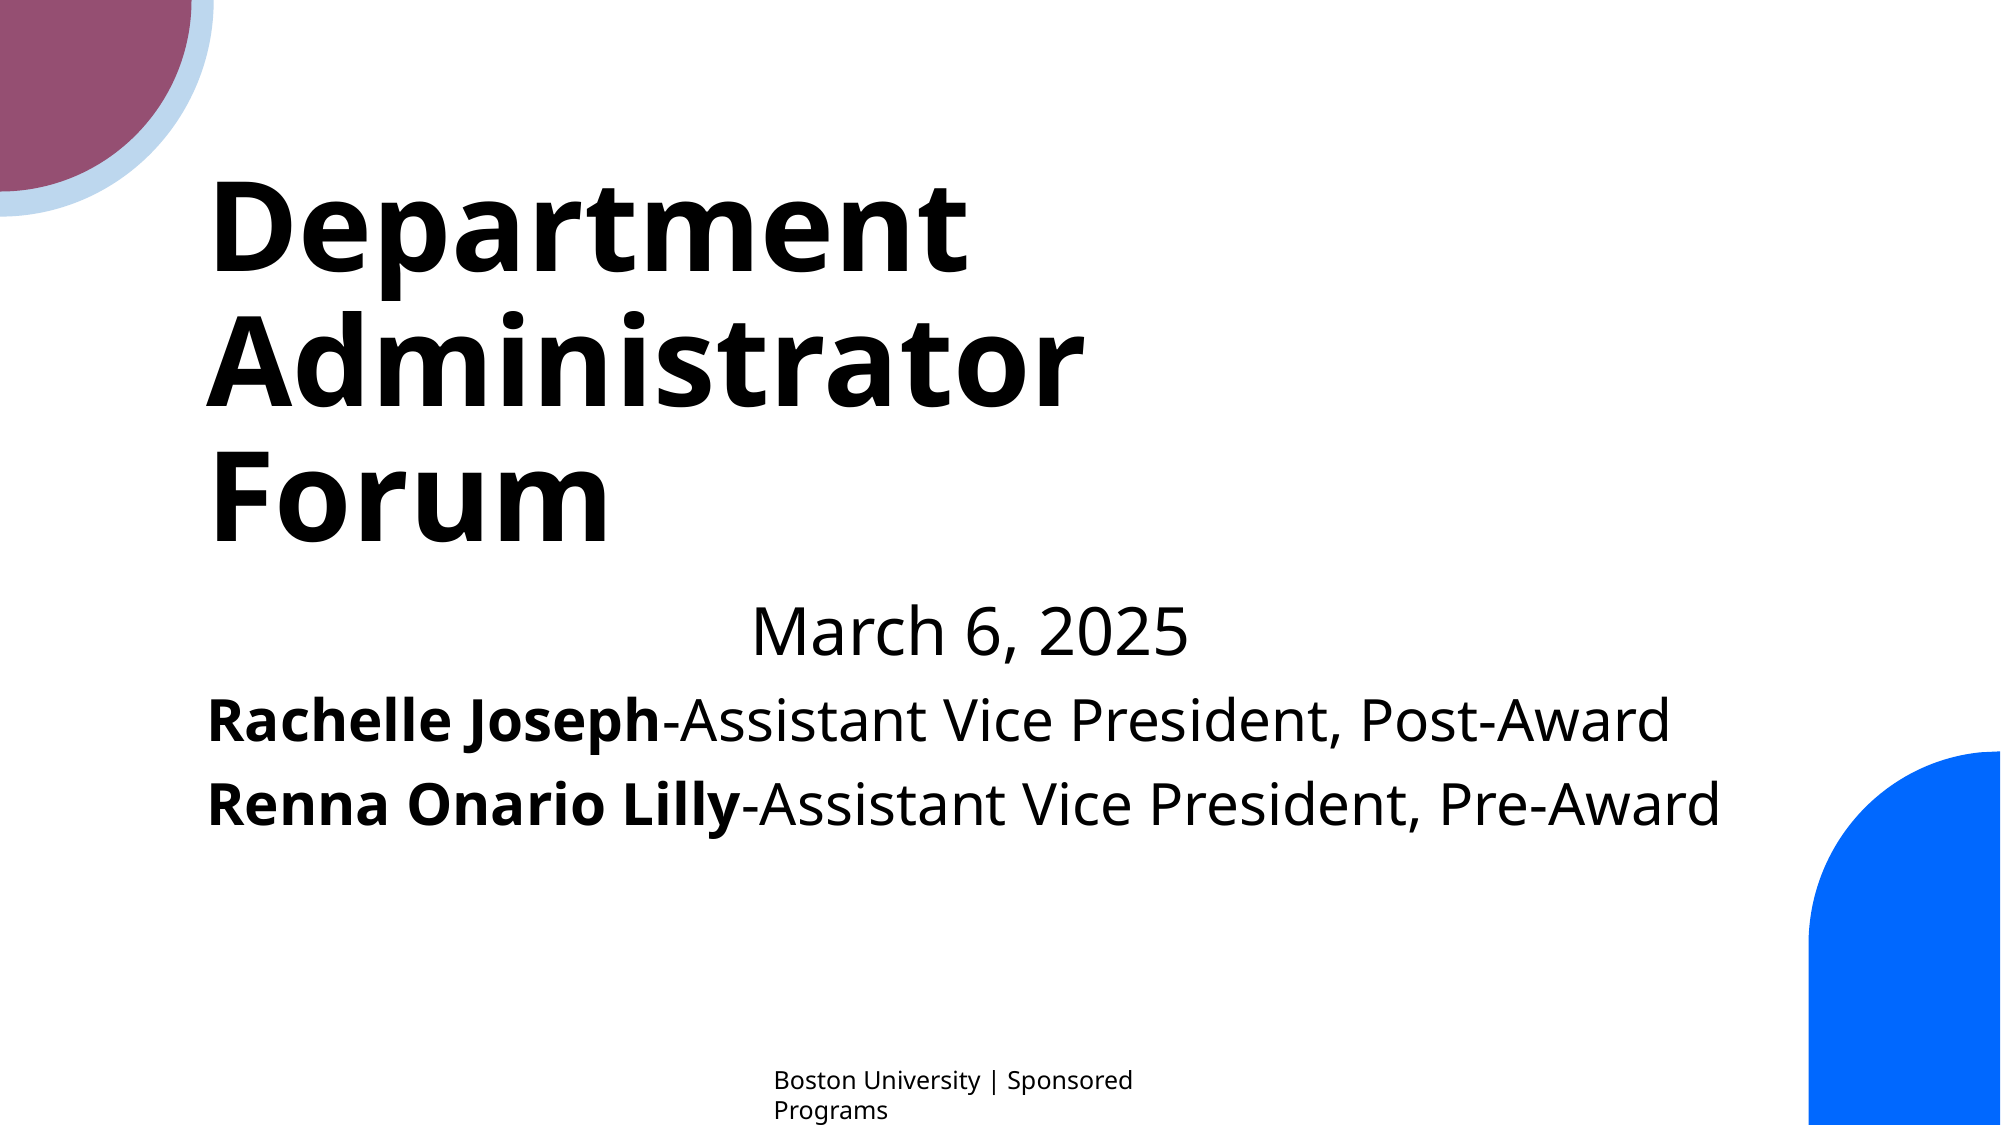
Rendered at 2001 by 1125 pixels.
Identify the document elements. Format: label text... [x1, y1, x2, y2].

title Department Administrator Forum [191, 184, 1356, 576]
subtitle March 6, 2025 Rachelle Joseph-Assistant Vice President, Post-Award Renna Onario Lilly-Assistant Vice President, Pre-Award [191, 590, 1750, 983]
